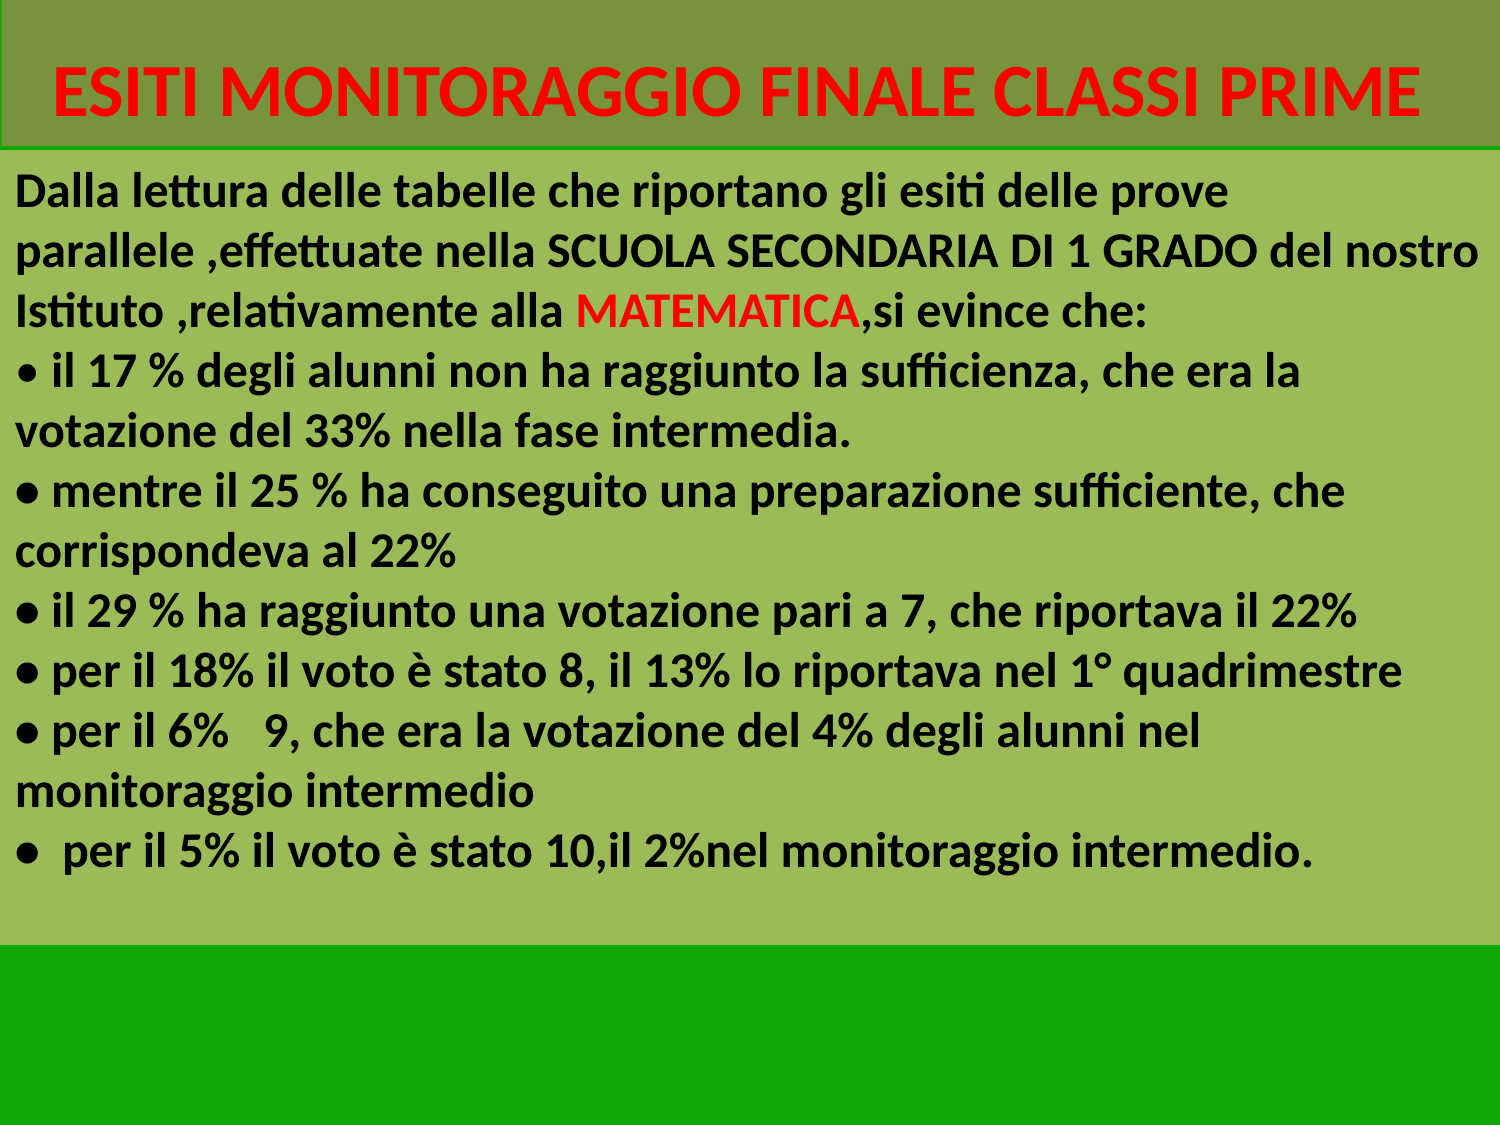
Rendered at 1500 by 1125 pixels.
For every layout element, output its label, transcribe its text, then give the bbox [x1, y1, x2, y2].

text_box ESITI MONITORAGGIO FINALE CLASSI PRIME [1, 0, 1500, 147]
text_box Dalla lettura delle tabelle che riportano gli esiti delle prove parallele ,effettuate nella SCUOLA SECONDARIA DI 1 GRADO del nostro Istituto ,relativamente alla MATEMATICA,si evince che: • il 17 % degli alunni non ha raggiunto la sufficienza, che era la votazione del 33% nella fase intermedia. • mentre il 25 % ha conseguito una preparazione sufficiente, che corrispondeva al 22% • il 29 % ha raggiunto una votazione pari a 7, che riportava il 22% • per il 18% il voto è stato 8, il 13% lo riportava nel 1° quadrimestre • per il 6% 9, che era la votazione del 4% degli alunni nel monitoraggio intermedio • per il 5% il voto è stato 10,il 2%nel monitoraggio intermedio. [0, 150, 1500, 945]
